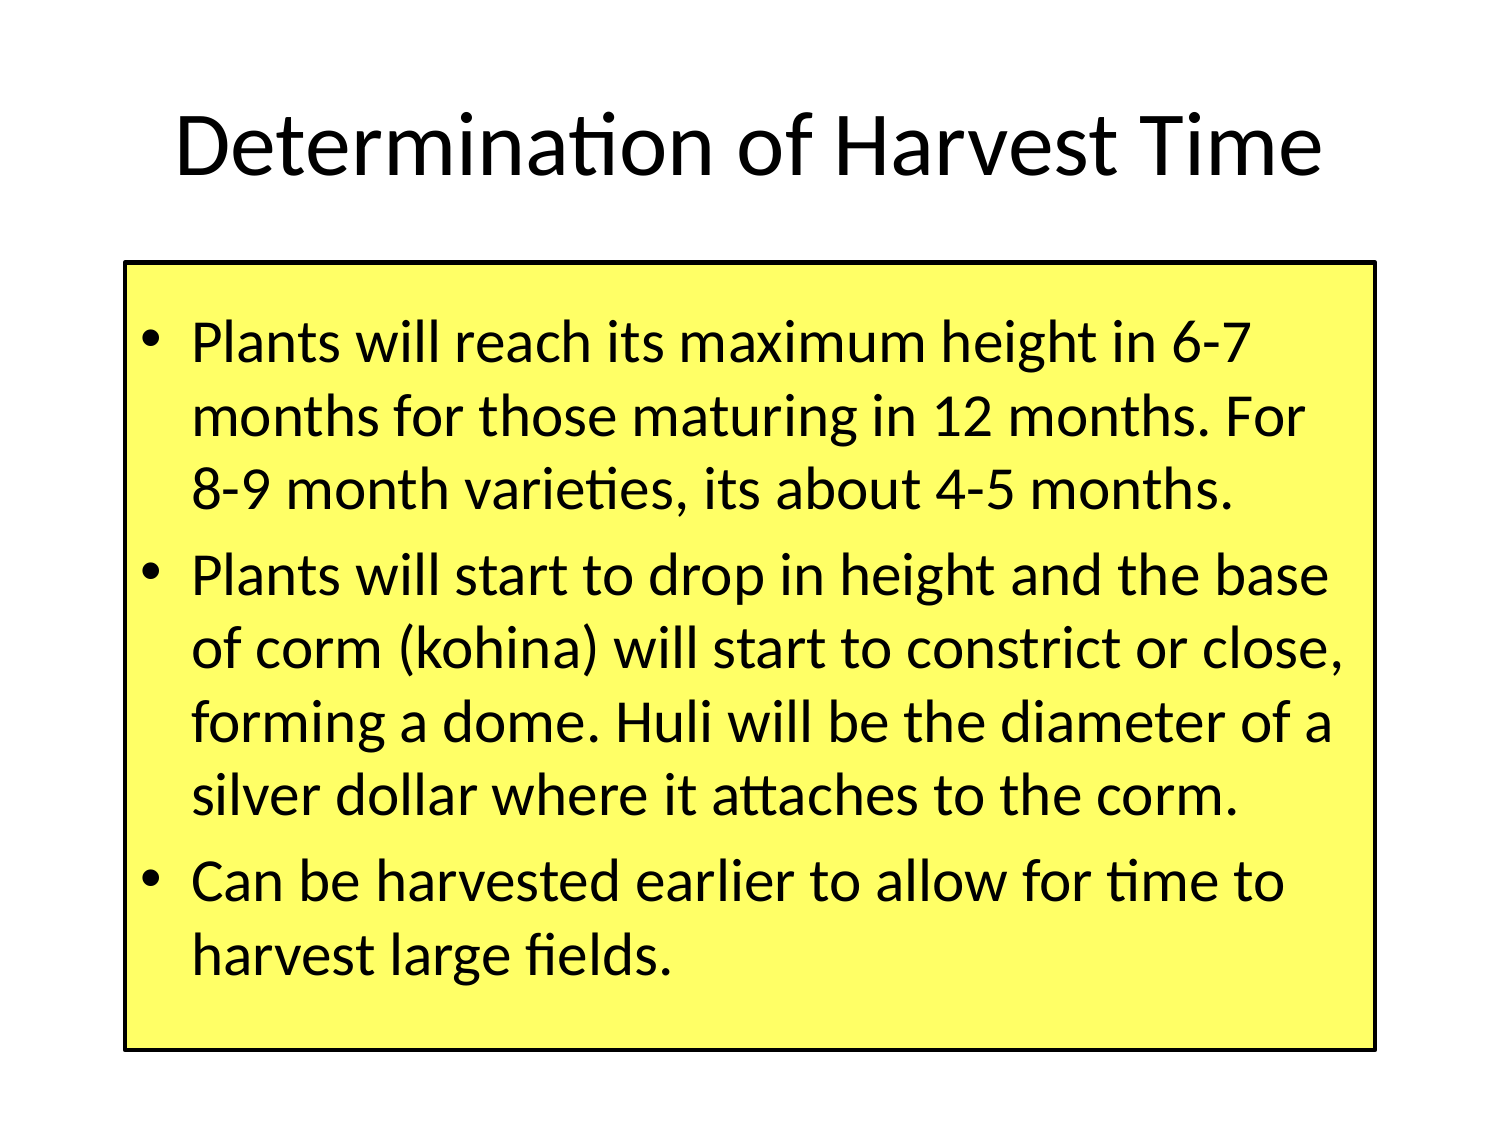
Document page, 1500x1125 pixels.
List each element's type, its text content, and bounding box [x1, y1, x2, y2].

title Determination of Harvest Time [75, 45, 1425, 233]
list Plants will reach its maximum height in 6-7 months for those maturing in 12 months. For 8-9 month varieties, its about 4-5 months. Plants will start to drop in height and the base of corm (kohina) will start to constrict or close, forming a dome. Huli will be the diameter of a silver dollar where it attaches to the corm. Can be harvested earlier to allow for time to harvest large fields. [125, 262, 1375, 1050]
